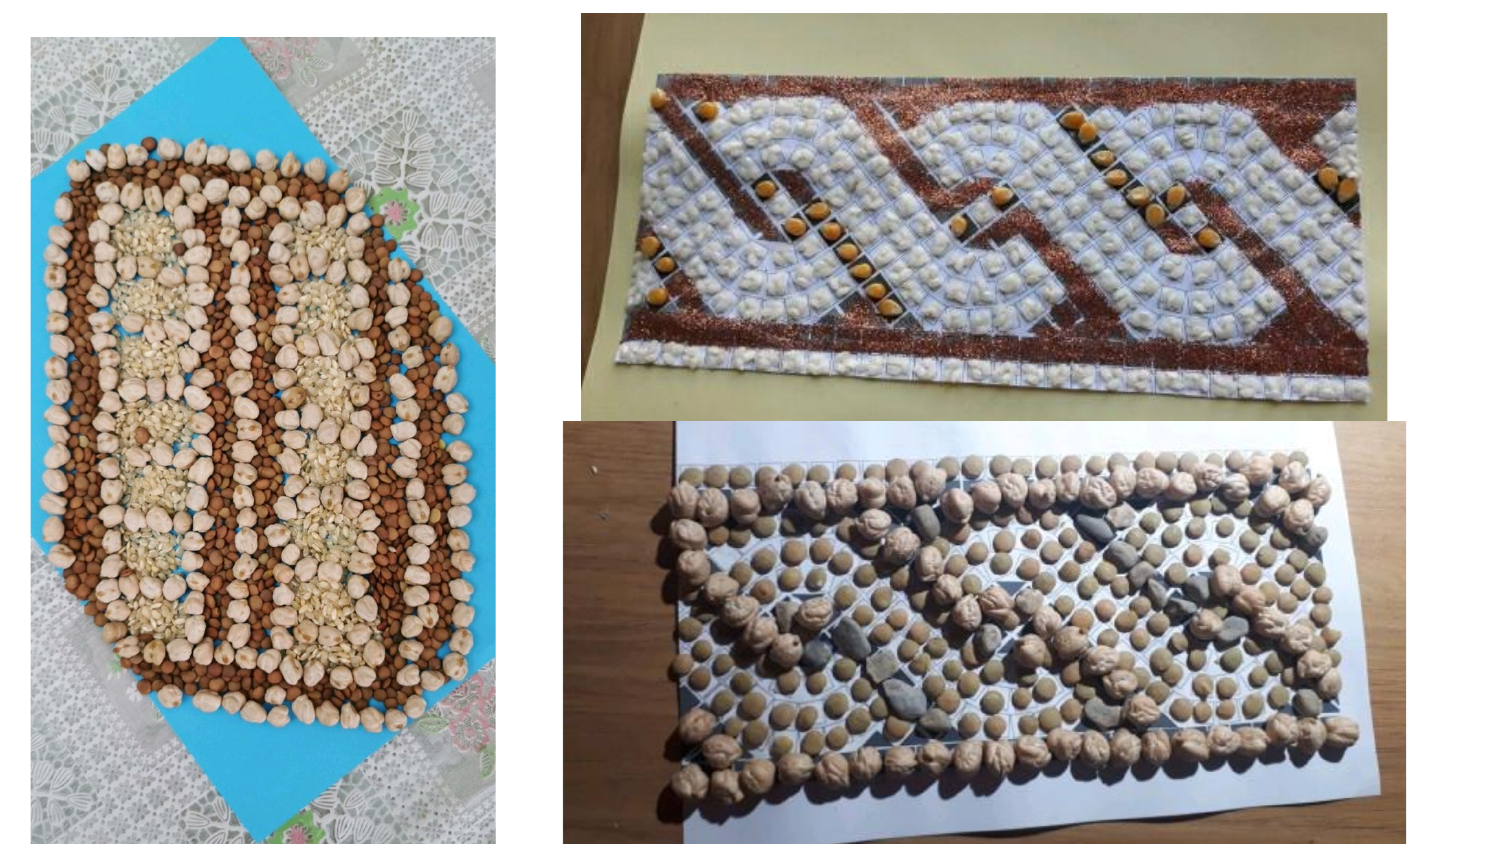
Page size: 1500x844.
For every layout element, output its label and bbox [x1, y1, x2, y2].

picture [564, 13, 1407, 844]
picture [30, 36, 496, 844]
